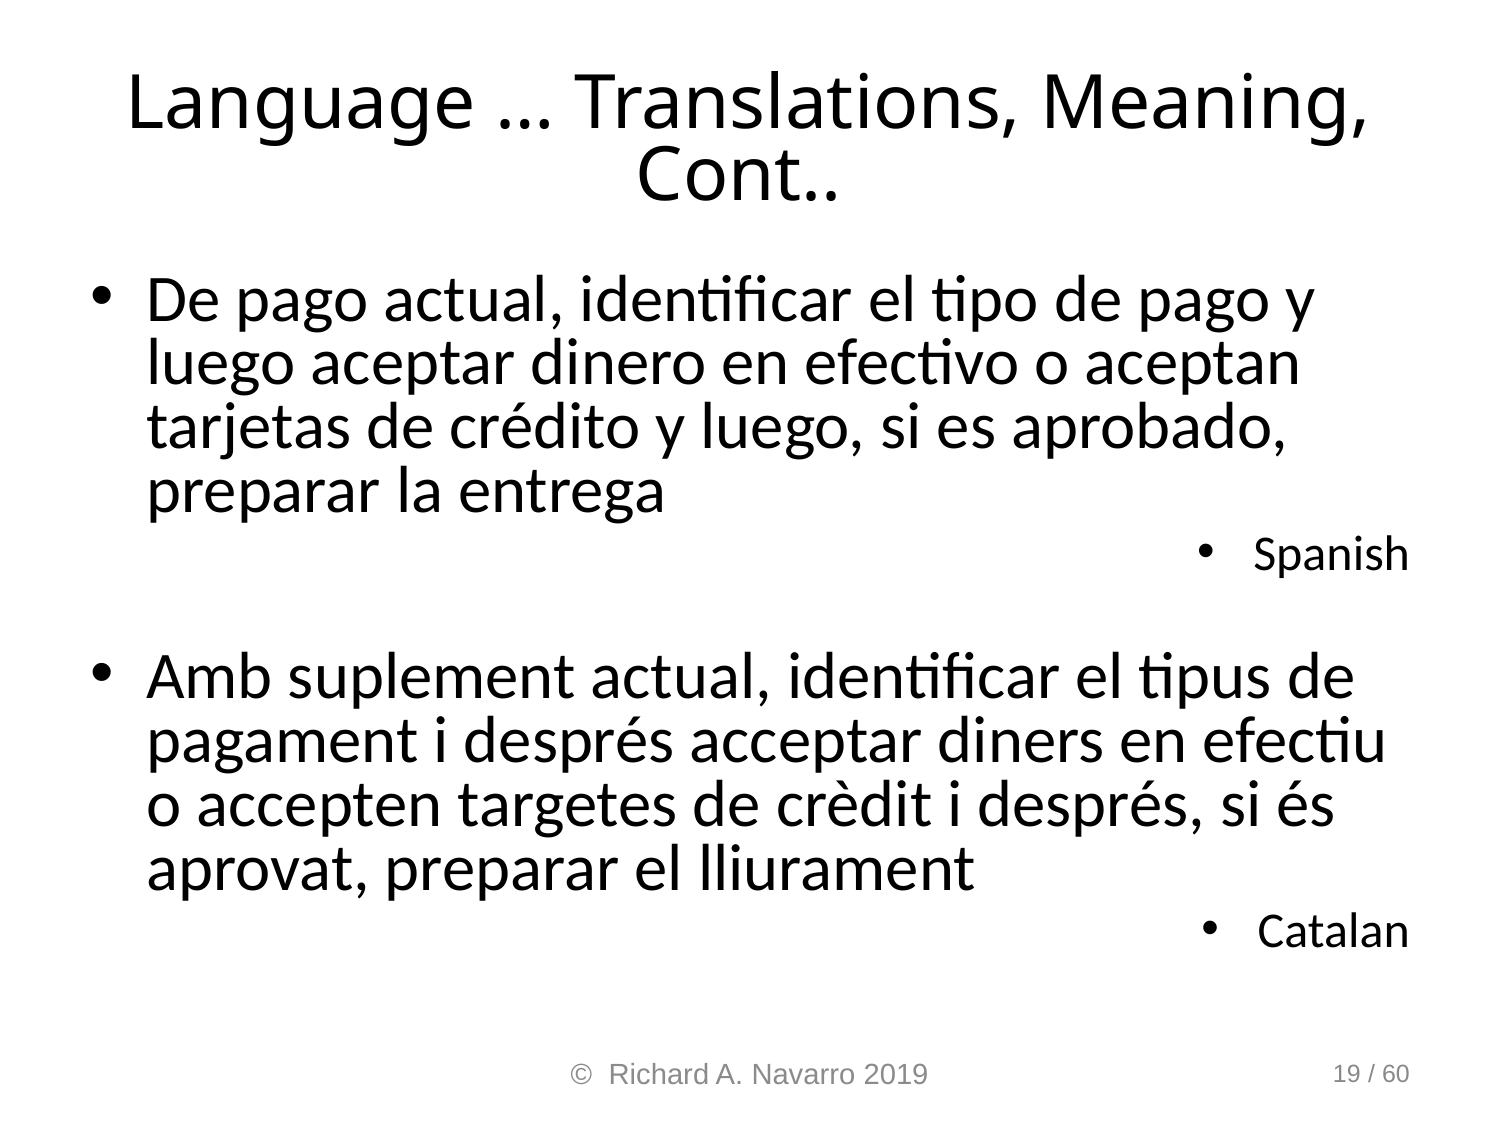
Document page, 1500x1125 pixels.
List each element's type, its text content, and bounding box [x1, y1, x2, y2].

slide_number 19 / 60 [1074, 1042, 1425, 1103]
list De pago actual, identificar el tipo de pago y luego aceptar dinero en efectivo o aceptan tarjetas de crédito y luego, si es aprobado, preparar la entrega Spanish Amb suplement actual, identificar el tipus de pagament i després acceptar diners en efectiu o accepten targetes de crèdit i després, si és aprovat, preparar el lliurament Catalan [75, 262, 1425, 1044]
footer © Richard A. Navarro 2019 [512, 1044, 988, 1103]
title Language … Translations, Meaning, Cont.. [53, 45, 1444, 241]
